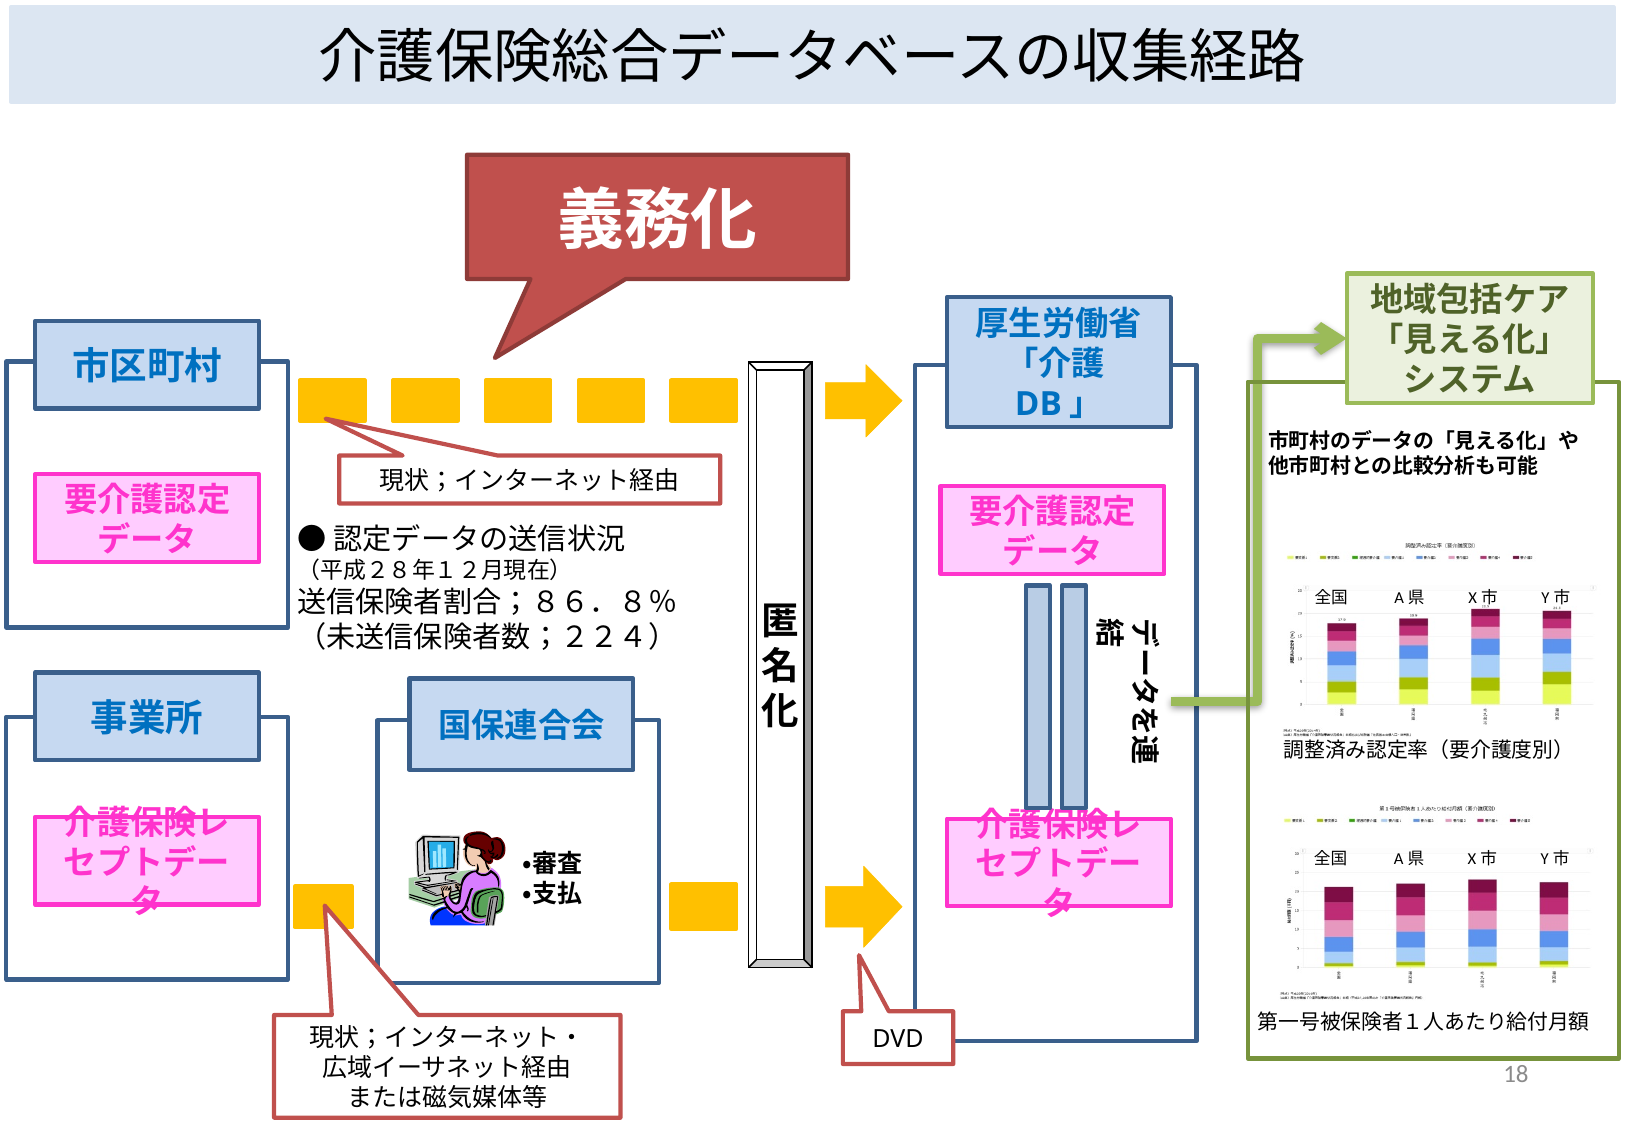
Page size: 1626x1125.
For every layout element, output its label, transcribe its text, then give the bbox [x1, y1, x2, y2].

text_box [1024, 583, 1052, 810]
picture [1280, 540, 1602, 741]
text_box [751, 363, 810, 369]
text_box [823, 864, 904, 950]
text_box 事業所 [33, 670, 261, 762]
text_box [702, 882, 738, 931]
text_box 市町村のデータの「見える化」や 他市町村との比較分析も可能 [1352, 420, 1594, 486]
text_box [293, 884, 354, 929]
text_box 介護保険レセプトデータ [33, 815, 261, 907]
text_box [298, 378, 367, 423]
picture [1277, 803, 1599, 1004]
text_box ●認定データの送信状況 （平成２８年１２月現在） 送信保険者割合；８６．８％ （未送信保険者数；２２４） [282, 513, 693, 661]
slide_number 17 [1164, 1042, 1544, 1103]
text_box 現状；インターネット・ 広域イーサネット経由 または磁気媒体等 [271, 903, 623, 1120]
text_box DVD [840, 953, 956, 1067]
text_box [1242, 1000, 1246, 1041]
text_box [577, 378, 645, 423]
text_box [377, 678, 698, 984]
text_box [1170, 338, 1347, 702]
text_box [669, 378, 738, 423]
text_box 介護保険総合データベースの収集経路 [9, 5, 1616, 104]
text_box [823, 362, 905, 439]
text_box [4, 715, 290, 982]
table_cell 現状分析 支援機能 [749, 363, 756, 967]
text_box 義務化 [464, 152, 851, 360]
text_box [913, 363, 1199, 1043]
text_box 現状；インターネット経由 [323, 416, 723, 506]
text_box 厚生労働省 「介護DB」 [945, 295, 1173, 429]
text_box データを連結 [1105, 604, 1171, 799]
text_box 匿 名 化 [748, 362, 813, 968]
text_box [1246, 380, 1621, 1061]
text_box [484, 378, 552, 423]
text_box 市区町村 [33, 319, 261, 411]
text_box 地域包括ケア 「見える化」 システム [1345, 271, 1595, 405]
text_box [4, 359, 290, 630]
text_box 介護保険レセプトデータ [945, 817, 1173, 908]
text_box [1060, 583, 1088, 810]
text_box [391, 378, 460, 423]
text_box 要介護認定データ [938, 484, 1165, 576]
text_box 要介護認定データ [33, 472, 261, 564]
